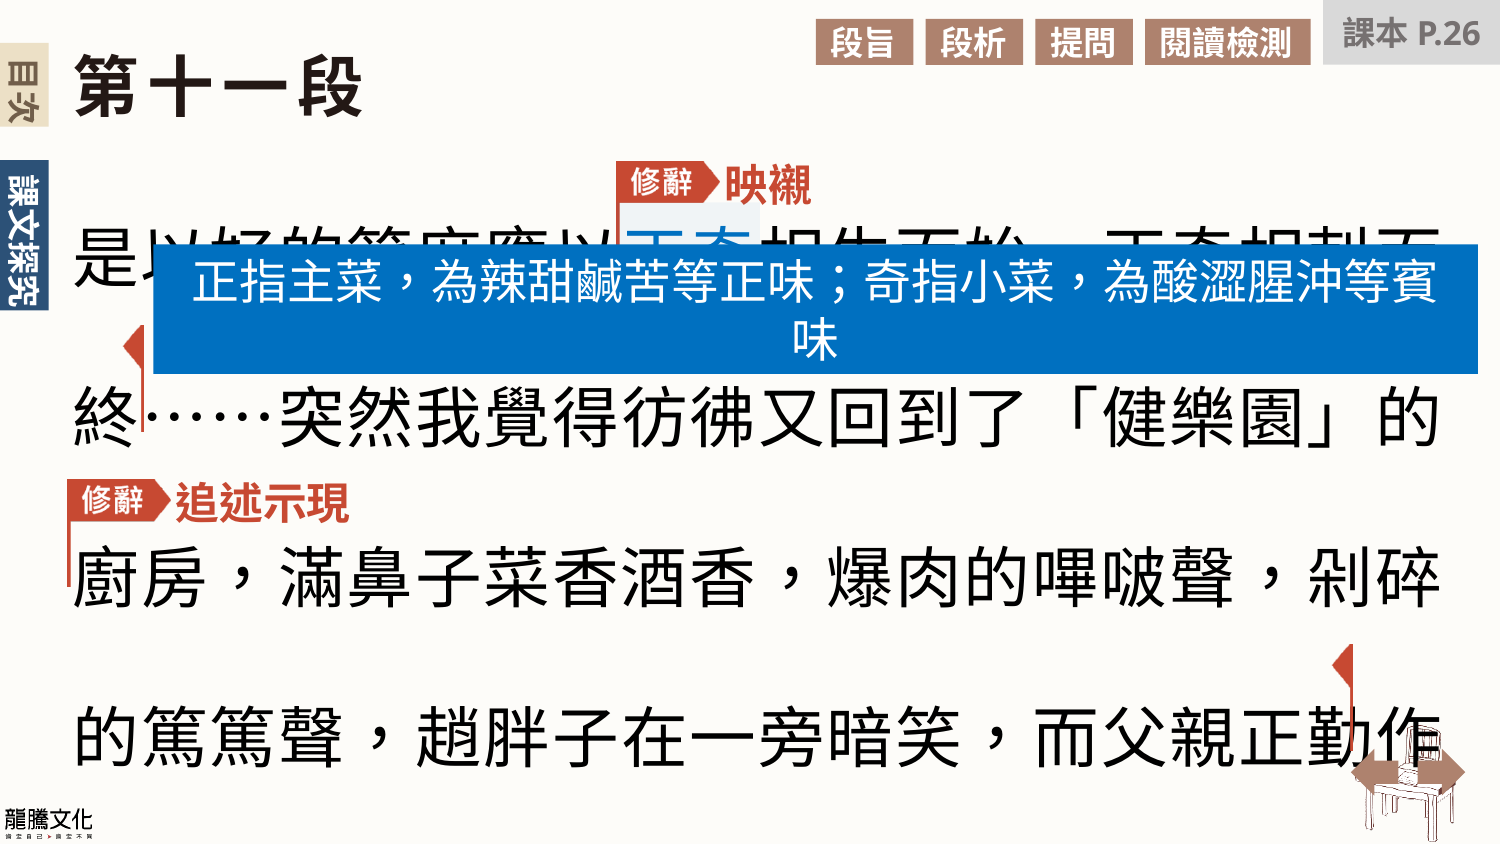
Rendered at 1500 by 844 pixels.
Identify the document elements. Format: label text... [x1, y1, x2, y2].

text_box [1349, 746, 1400, 799]
text_box 是以好的筵席應以正奇相生而始，正奇相剋而終……突然我覺得彷彿又回到了「健樂園」的廚房，滿鼻子菜香酒香，爆肉的嗶啵聲，剁碎的篤篤聲，趙胖子在一旁暗笑，而父親正勤作筆記， [57, 128, 1457, 844]
text_box 提問 [1035, 18, 1133, 65]
text_box 正指主菜，為辣甜鹹苦等正味；奇指小菜，為酸澀腥沖等賓味 [720, 244, 1478, 374]
text_box [1416, 746, 1467, 799]
text_box [720, 201, 761, 244]
picture [5, 808, 57, 839]
text_box 課本P.26 [1322, 0, 1500, 66]
text_box 閱讀檢測 [1145, 18, 1311, 65]
text_box 第十一段 [57, 37, 397, 133]
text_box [122, 161, 720, 432]
text_box 映襯 [724, 157, 907, 211]
text_box 段旨 [815, 18, 914, 65]
text_box 段析 [925, 18, 1024, 65]
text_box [67, 479, 1352, 751]
